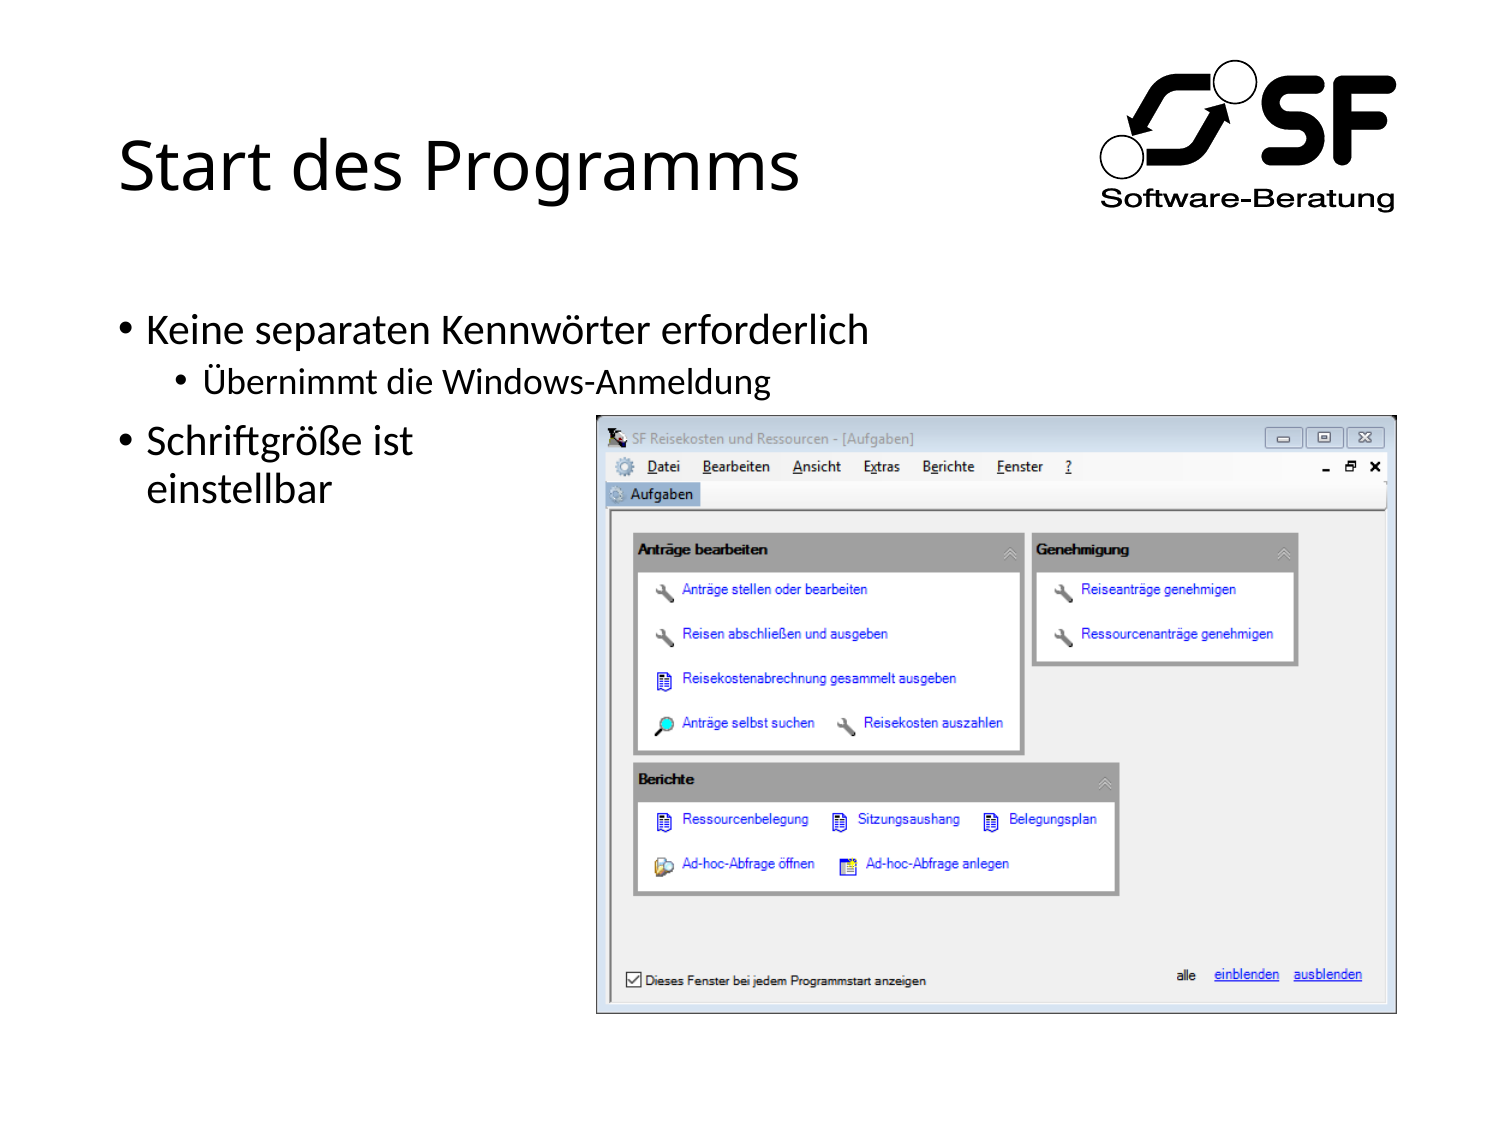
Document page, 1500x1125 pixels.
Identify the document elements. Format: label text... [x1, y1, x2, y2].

picture [596, 415, 1397, 1014]
list Keine separaten Kennwörter erforderlich Übernimmt die Windows-Anmeldung Schriftgröße ist einstellbar [103, 299, 1397, 1014]
title Start des Programms [103, 59, 1397, 278]
